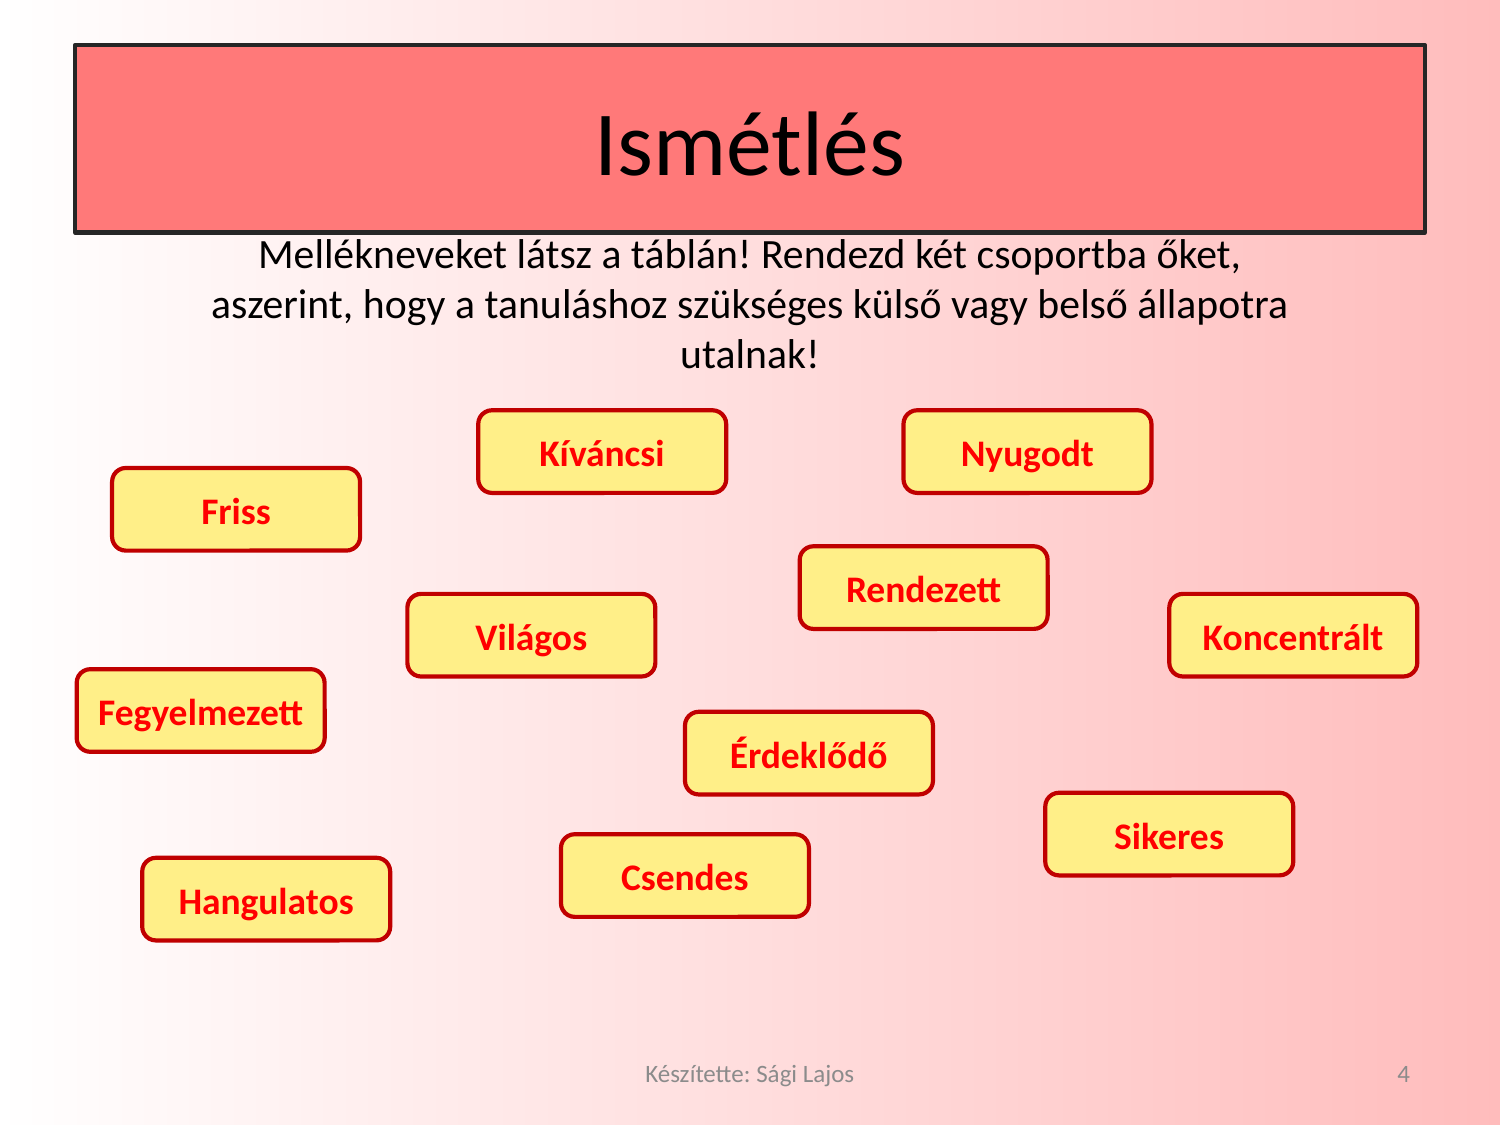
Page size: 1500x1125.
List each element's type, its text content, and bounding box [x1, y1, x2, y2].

text_box Koncentrált [1167, 591, 1420, 679]
title Ismétlés [73, 43, 1427, 235]
text_box Friss [109, 465, 363, 553]
text_box Nyugodt [901, 408, 1154, 496]
text_box Világos [405, 591, 658, 679]
text_box Mellékneveket látsz a táblán! Rendezd két csoportba őket, aszerint, hogy a tanuláshoz szükséges külső vagy belső állapotra utalnak! [171, 219, 1329, 385]
slide_number 4 [1074, 1042, 1425, 1103]
footer Készítette: Sági Lajos [512, 1042, 988, 1103]
text_box Rendezett [797, 544, 1050, 632]
text_box Fegyelmezett [74, 667, 327, 754]
text_box Hangulatos [140, 855, 393, 943]
text_box Kíváncsi [476, 408, 729, 496]
text_box Csendes [558, 832, 812, 919]
text_box Sikeres [1043, 790, 1296, 878]
text_box Érdeklődő [682, 709, 936, 797]
